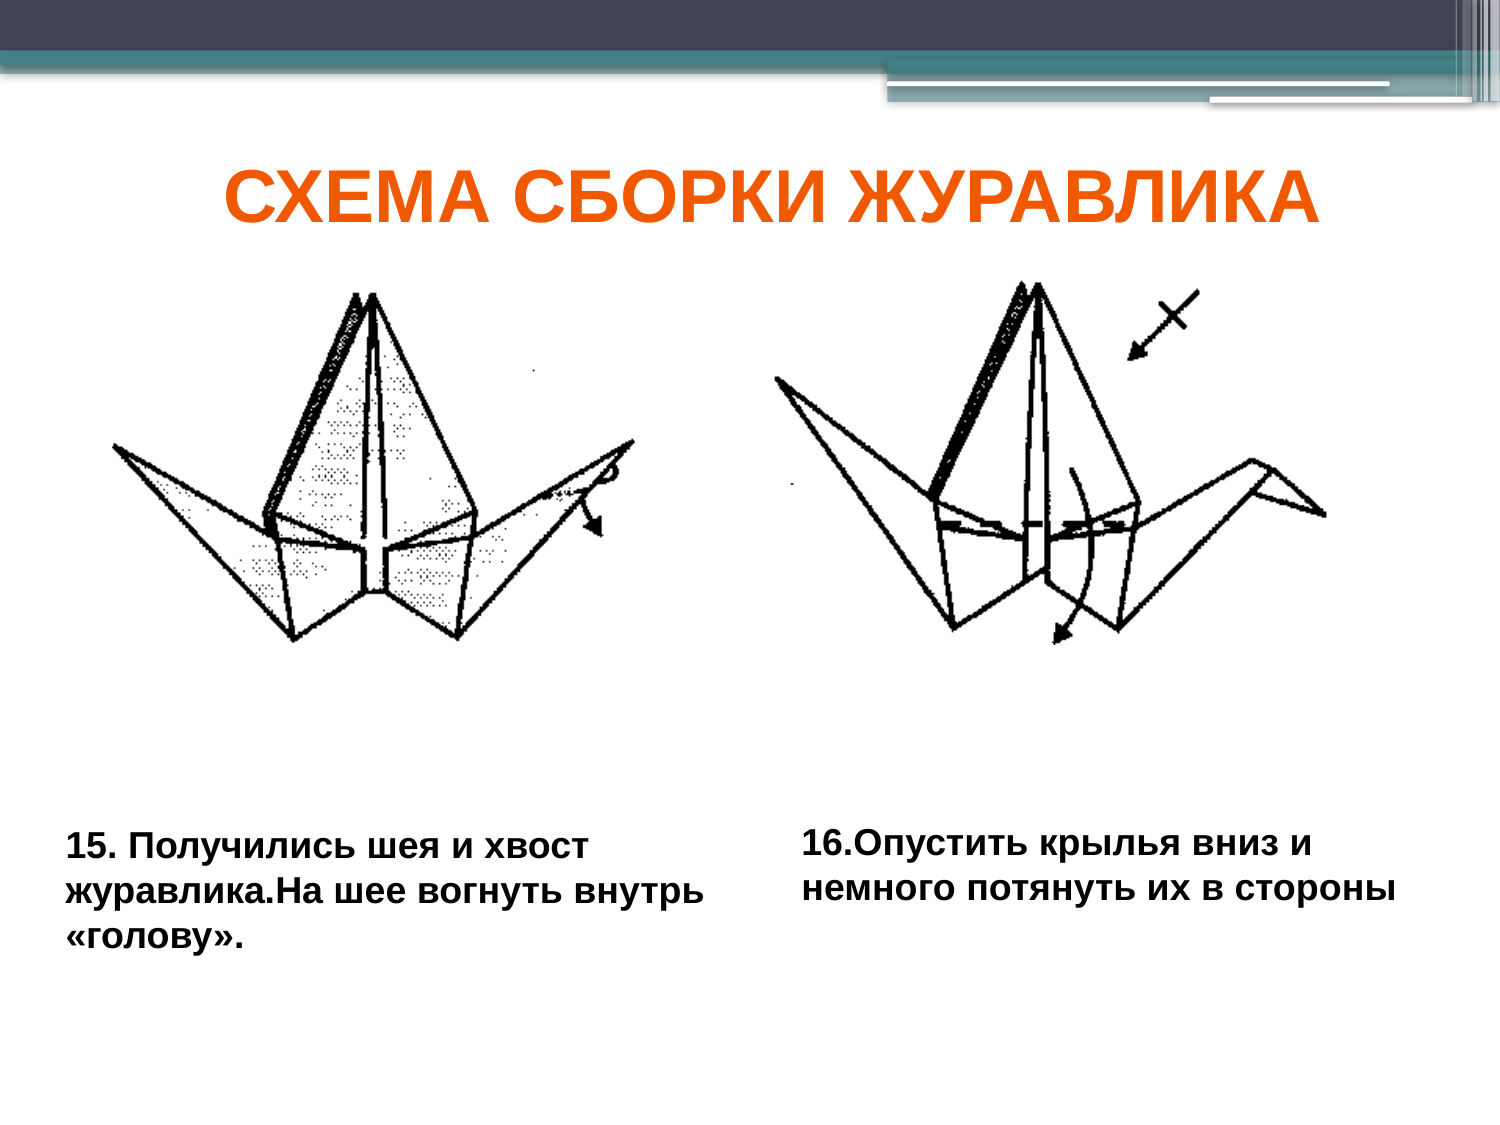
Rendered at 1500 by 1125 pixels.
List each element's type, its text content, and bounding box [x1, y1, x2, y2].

text_box 16.Опустить крылья вниз и немного потянуть их в стороны [786, 810, 1413, 916]
picture [761, 278, 1336, 645]
picture [111, 290, 638, 646]
text_box Схема сборки журавлика [208, 140, 1338, 246]
text_box 15. Получились шея и хвост журавлика.На шее вогнуть внутрь «голову». [50, 813, 731, 964]
